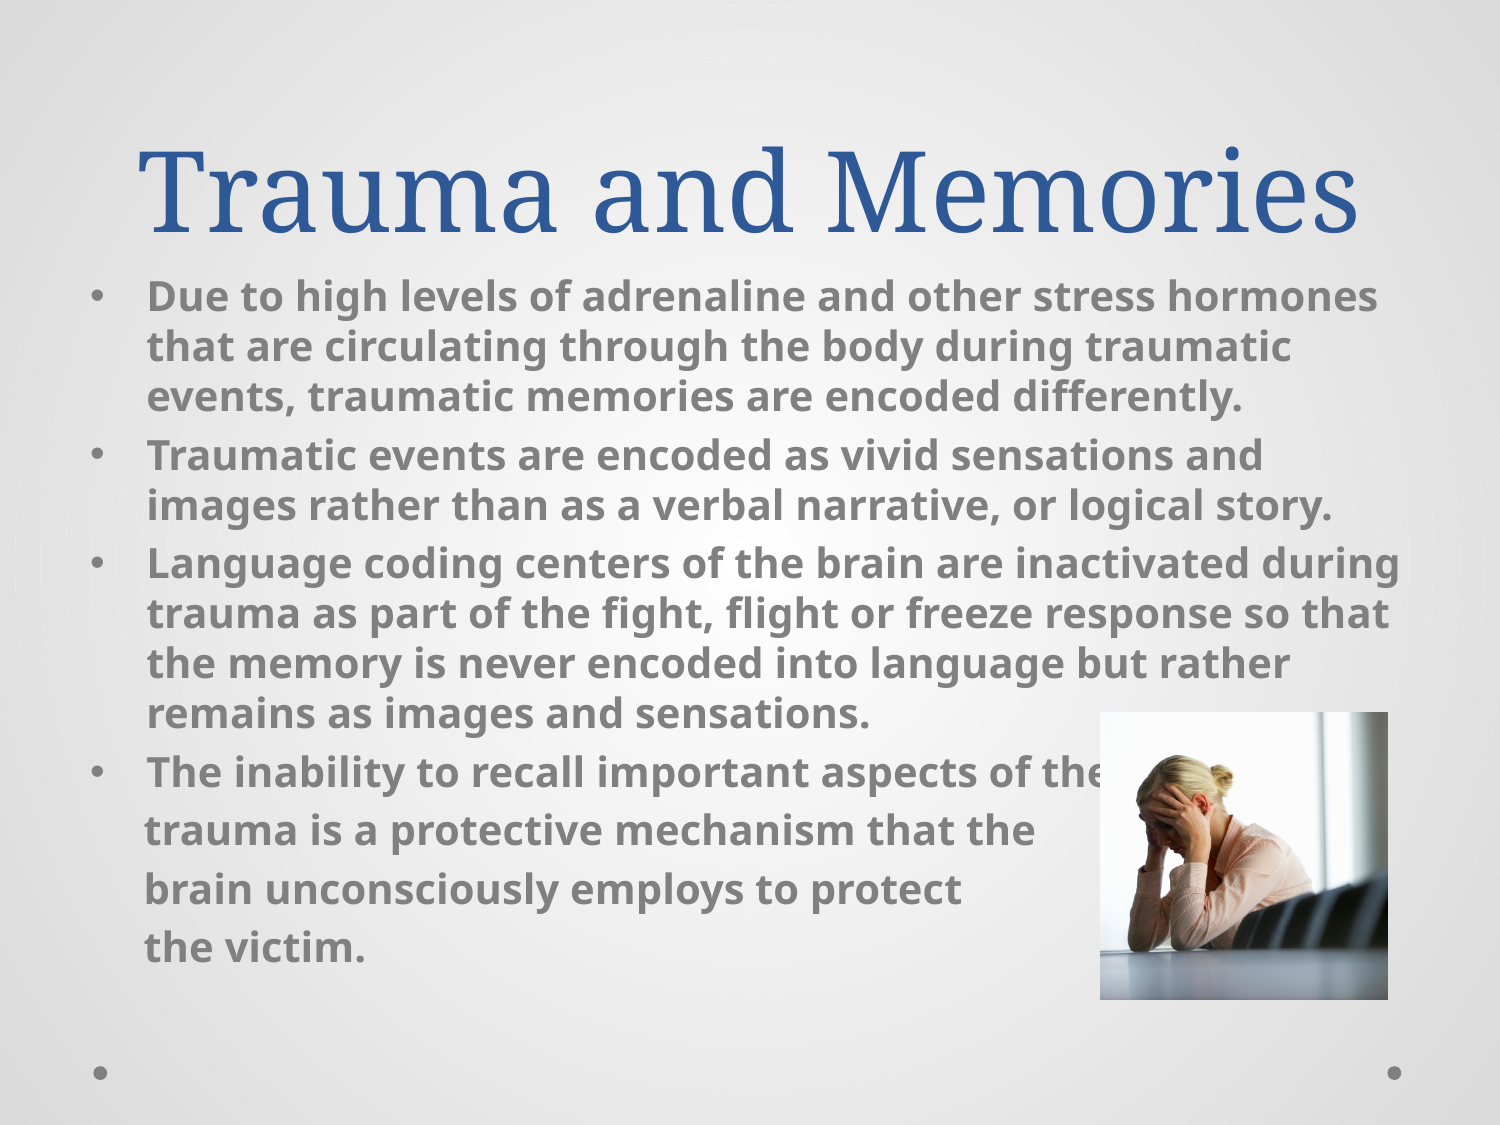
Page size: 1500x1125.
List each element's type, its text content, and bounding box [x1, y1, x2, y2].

list Due to high levels of adrenaline and other stress hormones that are circulating through the body during traumatic events, traumatic memories are encoded differently. Traumatic events are encoded as vivid sensations and images rather than as a verbal narrative, or logical story. Language coding centers of the brain are inactivated during trauma as part of the fight, flight or freeze response so that the memory is never encoded into language but rather remains as images and sensations. The inability to recall important aspects of the trauma is a protective mechanism that the brain unconsciously employs to protect the victim. [75, 262, 1425, 1005]
picture [1099, 712, 1388, 1001]
title Trauma and Memories [75, 0, 1425, 262]
